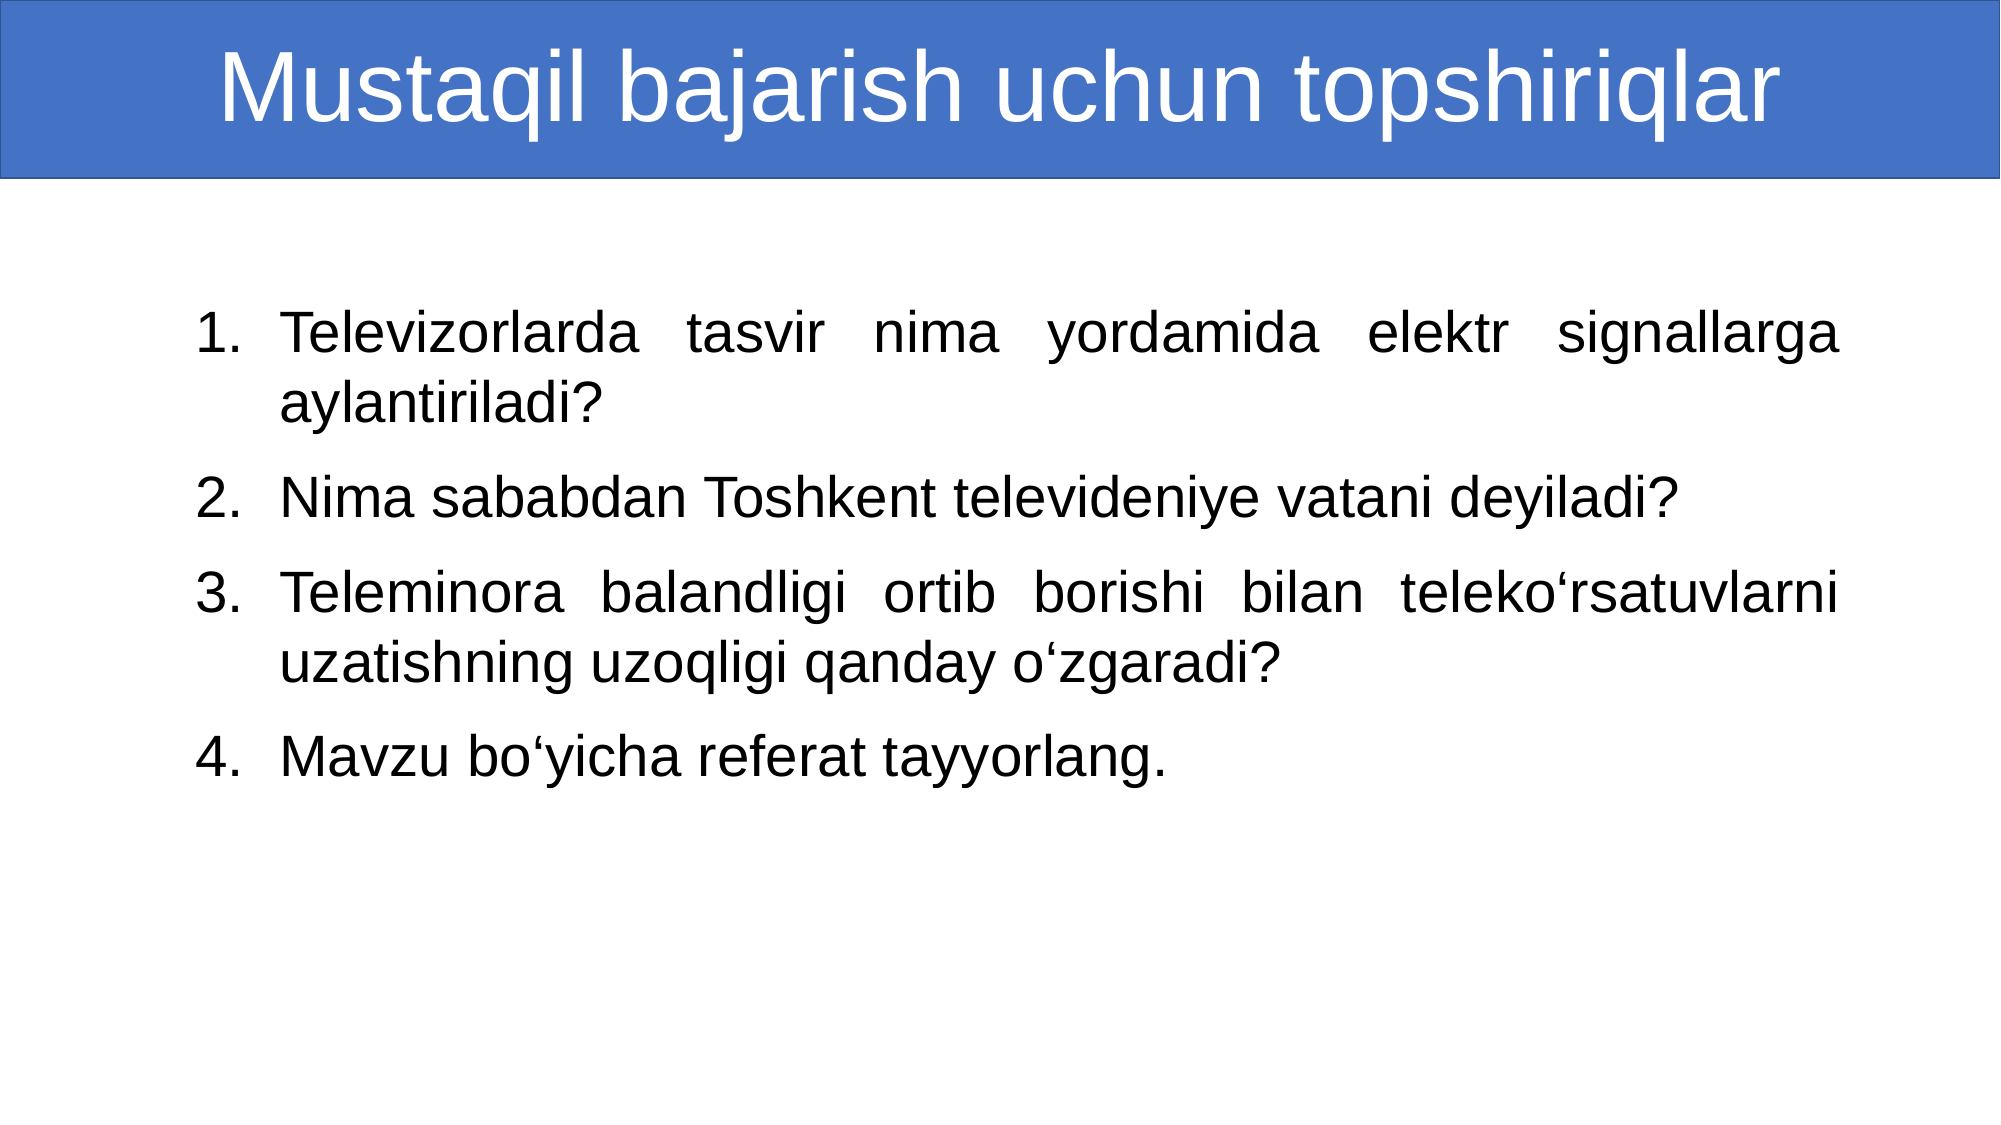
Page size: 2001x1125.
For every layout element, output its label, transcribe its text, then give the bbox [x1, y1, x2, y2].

list Televizorlarda tasvir nima yordamida elektr signallarga aylantiriladi? Nima sababdan Toshkent televideniye vatani deyiladi? Teleminora balandligi ortib borishi bilan teleko‘rsatuvlarni uzatishning uzoqligi qanday o‘zgaradi? Mavzu bo‘yicha referat tayyorlang. [91, 286, 1857, 1068]
title Mustaqil bajarish uchun topshiriqlar [0, 0, 2000, 179]
